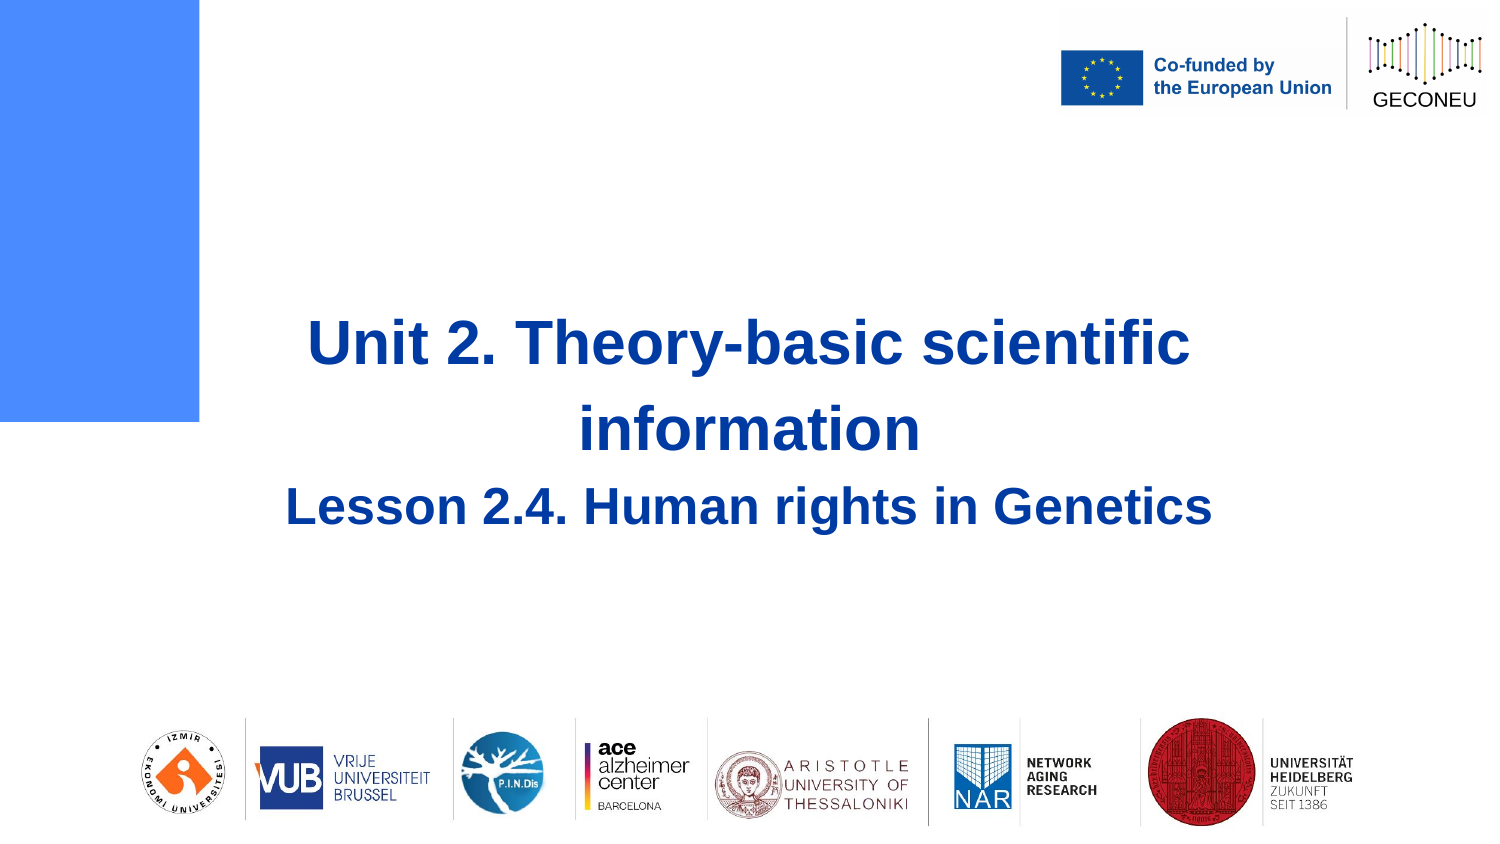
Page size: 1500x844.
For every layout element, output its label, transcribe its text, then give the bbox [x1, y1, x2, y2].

picture [132, 712, 1359, 836]
picture [1058, 8, 1486, 116]
text_box Unit 2. Theory-basic scientific information Lesson 2.4. Human rights in Genetics [151, 275, 1349, 550]
